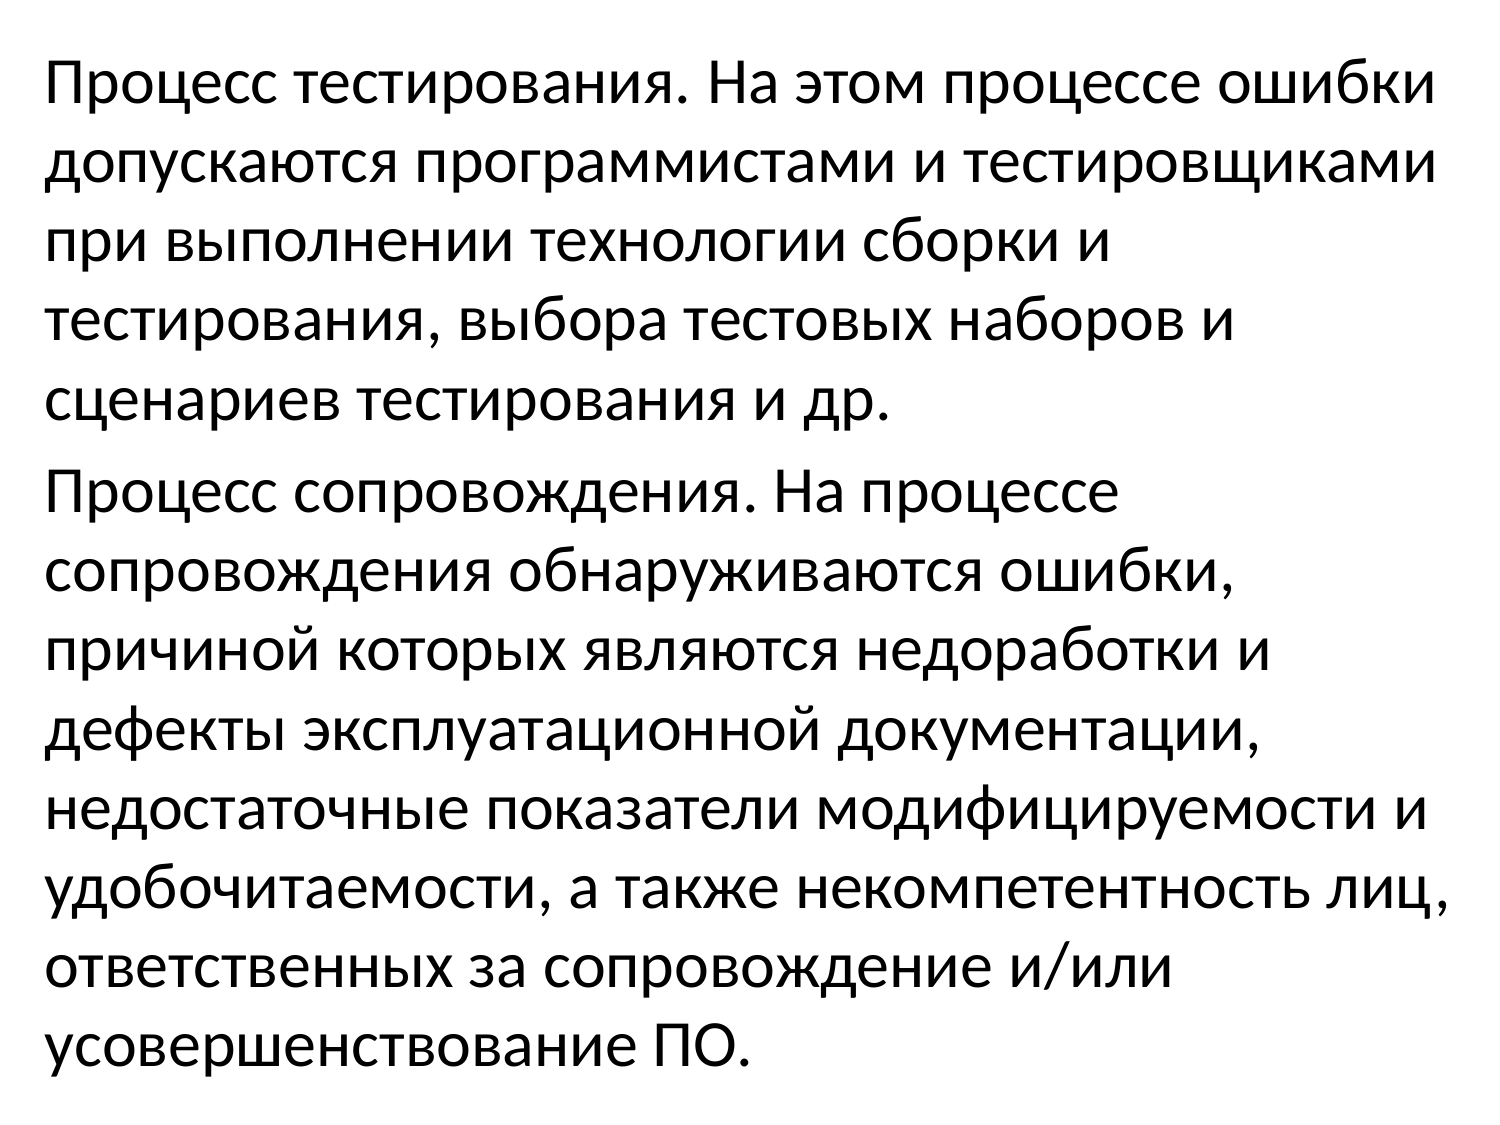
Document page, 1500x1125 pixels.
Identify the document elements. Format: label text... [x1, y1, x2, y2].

list Процесс тестирования. На этом процессе ошибки допускаются программистами и тестировщиками при выполнении технологии сборки и тестирования, выбора тестовых наборов и сценариев тестирования и др. Процесс сопровождения. На процессе сопровождения обнаруживаются ошибки, причиной которых являются недоработки и дефекты эксплуатационной документации, недостаточные показатели модифицируемости и удобочитаемости, а также некомпетентность лиц, ответственных за сопровождение и/или усовершенствование ПО. [29, 29, 1469, 1088]
